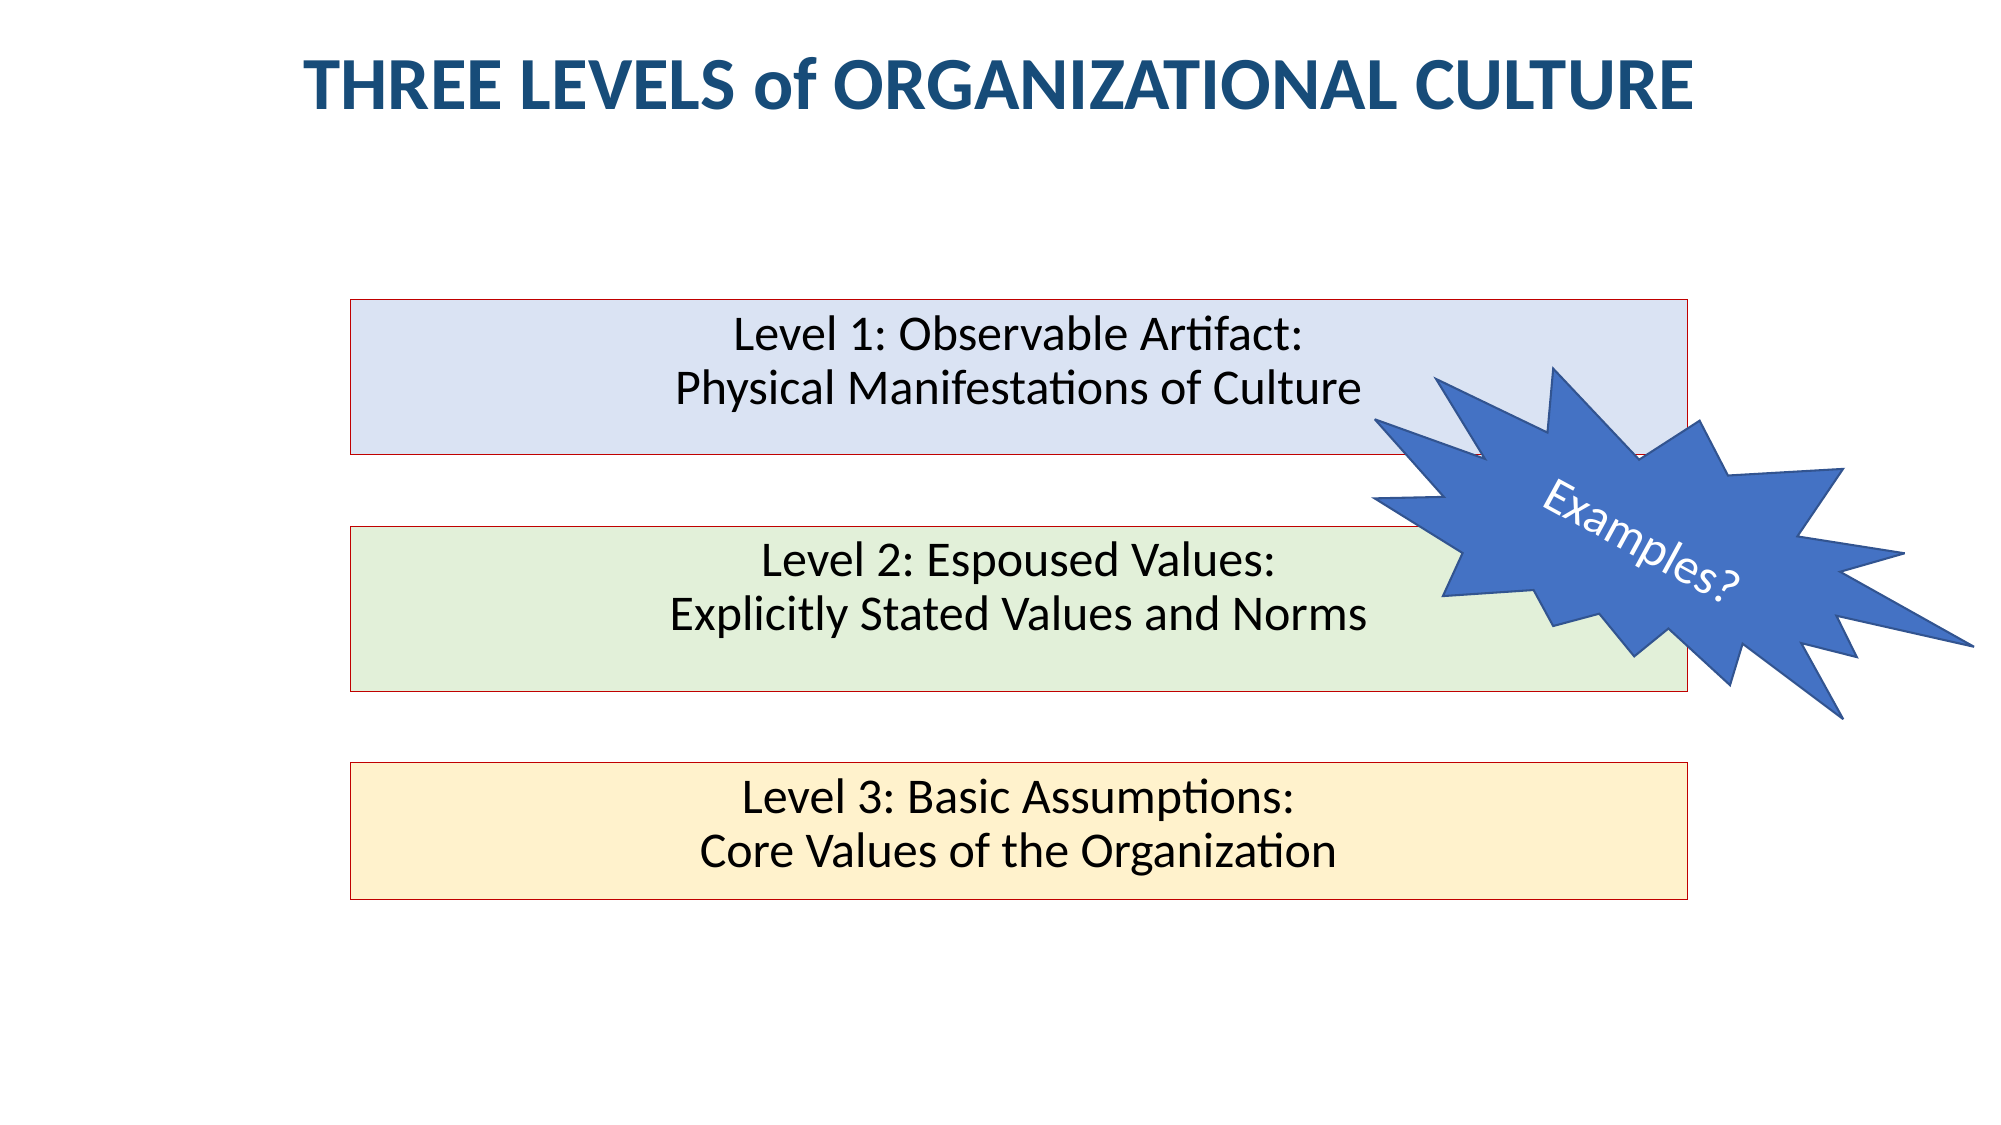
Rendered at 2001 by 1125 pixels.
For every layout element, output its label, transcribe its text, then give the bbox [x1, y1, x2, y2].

title THREE LEVELS of ORGANIZATIONAL CULTURE [0, 37, 2000, 143]
text_box Examples? [1371, 366, 1975, 720]
list Level 2: Espoused Values: Explicitly Stated Values and Norms [350, 526, 1688, 692]
list Level 3: Basic Assumptions: Core Values of the Organization [350, 762, 1688, 900]
list Level 1: Observable Artifact: Physical Manifestations of Culture [350, 299, 1688, 455]
